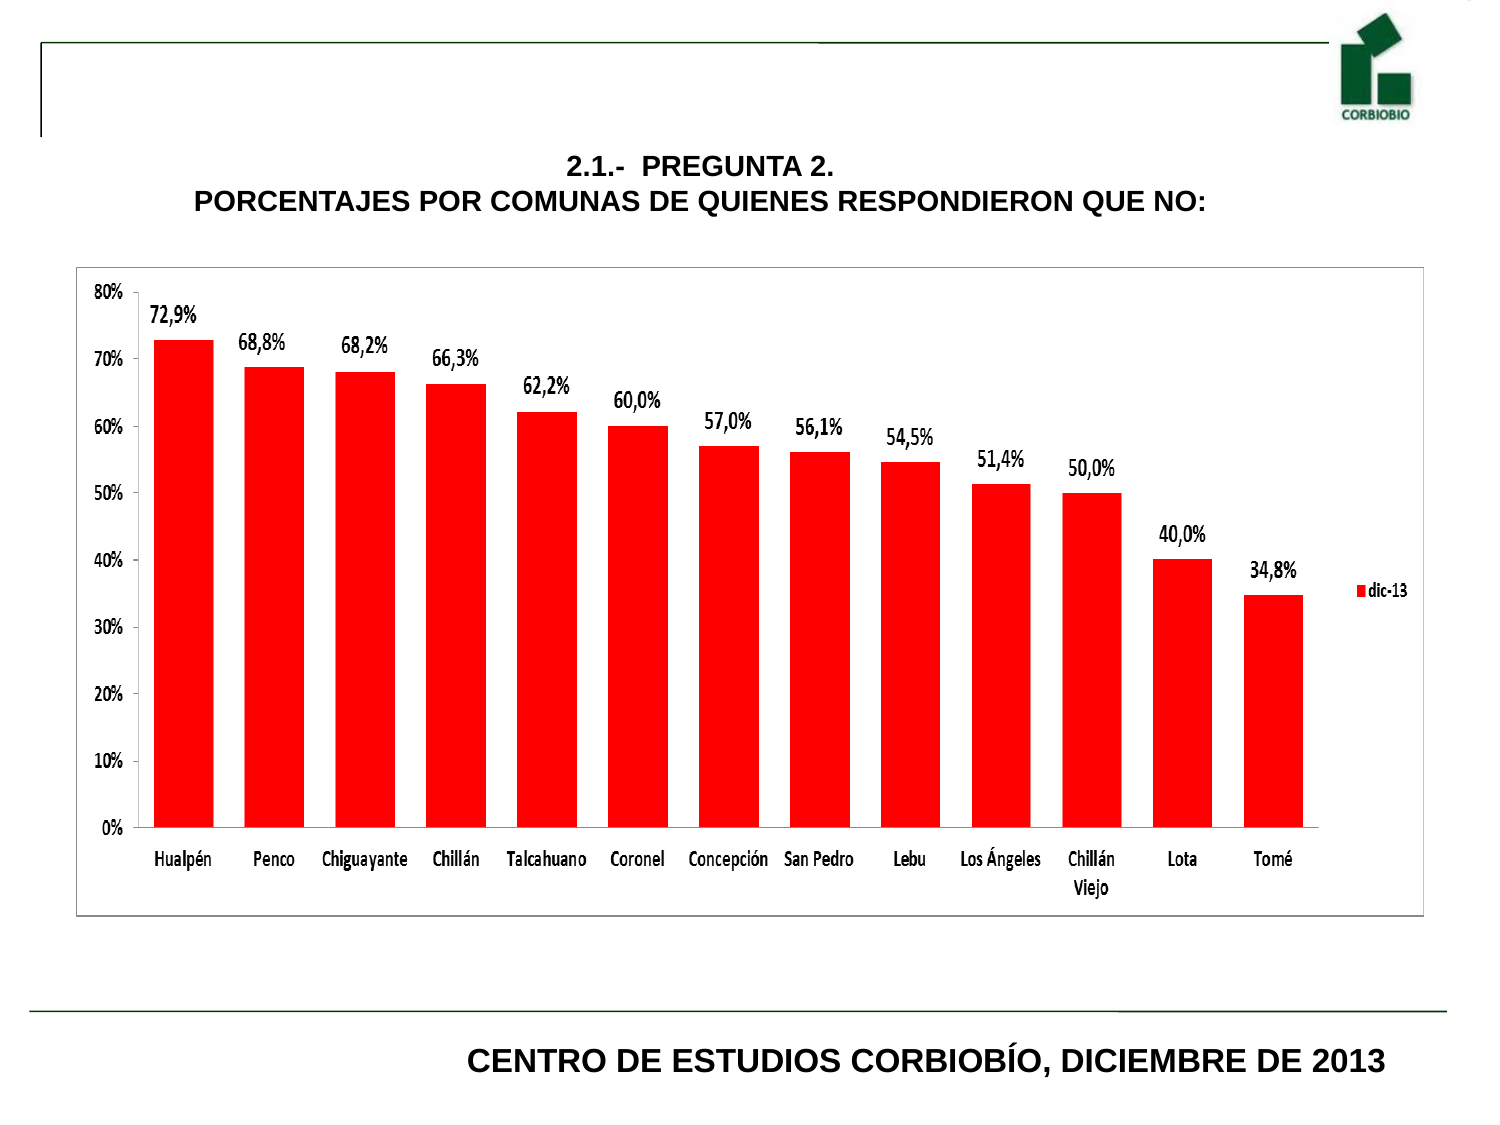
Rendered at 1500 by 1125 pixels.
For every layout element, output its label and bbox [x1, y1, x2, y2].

picture [76, 266, 1424, 918]
text_box [29, 0, 1471, 1095]
